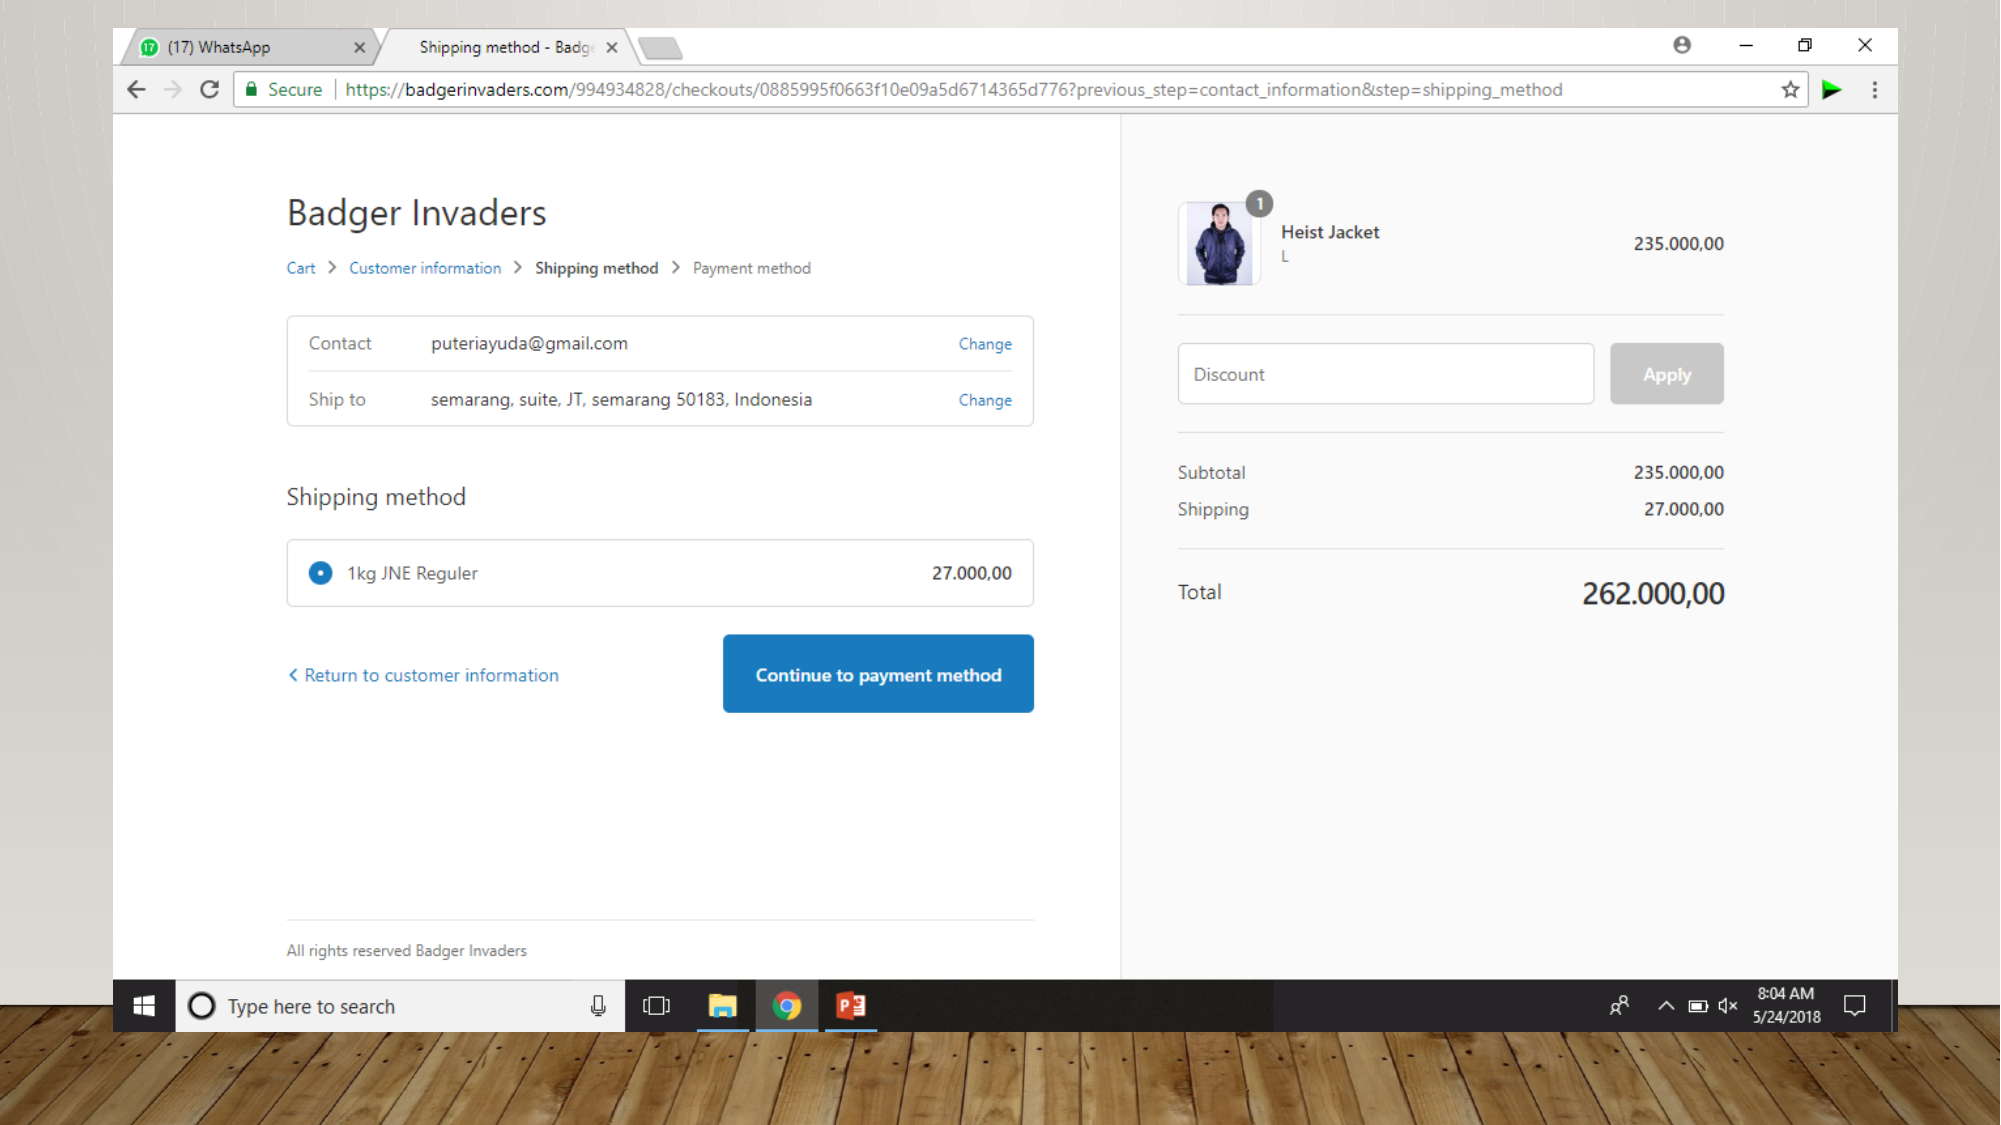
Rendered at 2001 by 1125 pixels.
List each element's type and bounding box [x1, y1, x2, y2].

picture [0, 1005, 2000, 1125]
list [113, 27, 1899, 1032]
